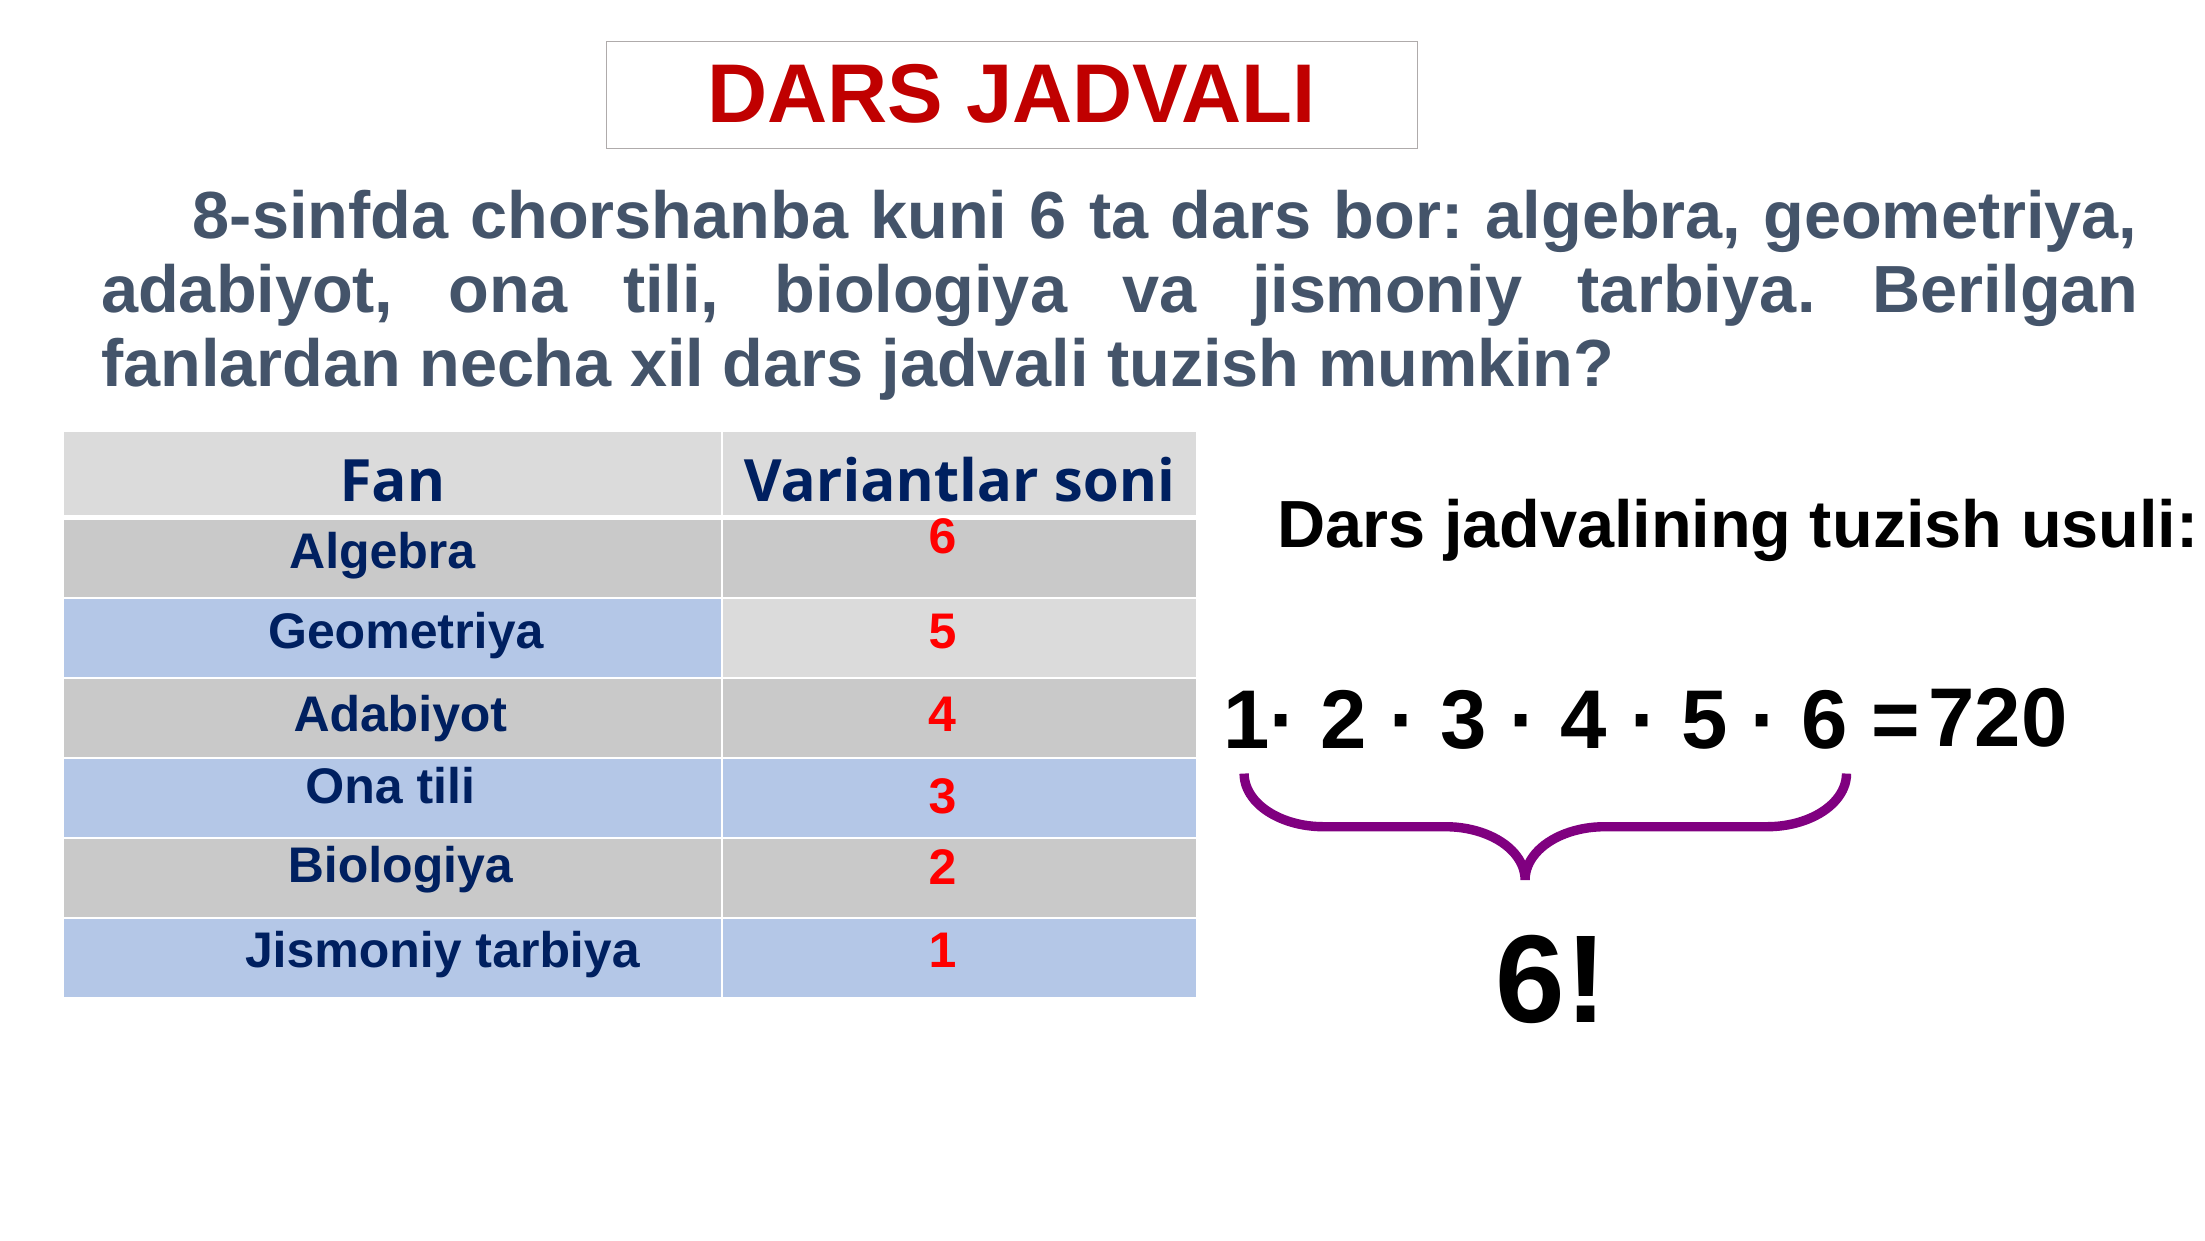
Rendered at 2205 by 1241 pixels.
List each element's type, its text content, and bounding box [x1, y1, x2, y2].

text_box 3 [913, 761, 972, 832]
table_header Fan [64, 432, 721, 515]
table_cell [723, 919, 1196, 997]
text_box 8-sinfda chorshanba kuni 6 ta dars bor: algebra, geometriya, adabiyot, ona tili, biologiya va jismoniy tarbiya. Berilgan fanlardan necha xil dars jadvali tuzish mumkin? [86, 171, 2154, 409]
text_box Dars jadvalining tuzish usuli: [1262, 480, 2205, 570]
table_cell [723, 759, 1196, 837]
table_cell [64, 679, 721, 757]
table_cell [64, 839, 721, 917]
text_box 1· 2 · 3 · 4 · 5 · 6 = [1208, 667, 2095, 775]
text_box [1243, 773, 1848, 880]
text_box Ona tili [290, 751, 491, 822]
table_cell [64, 520, 721, 597]
text_box Adabiyot [278, 679, 523, 750]
text_box 4 [913, 679, 963, 750]
table_header Variantlar soni [723, 432, 1196, 515]
table_cell [723, 839, 1196, 917]
text_box Biologiya [273, 830, 528, 902]
table_cell [723, 599, 1196, 677]
text_box 2 [913, 832, 972, 904]
text_box Algebra [274, 516, 491, 587]
text_box 720 [1914, 664, 2096, 773]
text_box 1 [913, 915, 972, 986]
table_cell [723, 679, 1196, 757]
table_cell [64, 759, 721, 837]
text_box Jismoniy tarbiya [230, 915, 655, 986]
text_box Geometriya [253, 596, 559, 667]
table_cell [723, 520, 1196, 597]
text_box 6! [1481, 903, 1623, 1058]
table_cell [64, 599, 721, 677]
table_cell [64, 919, 721, 997]
text_box 6 [913, 501, 972, 573]
text_box 5 [913, 596, 972, 667]
text_box DARS JADVALI [606, 41, 1418, 149]
